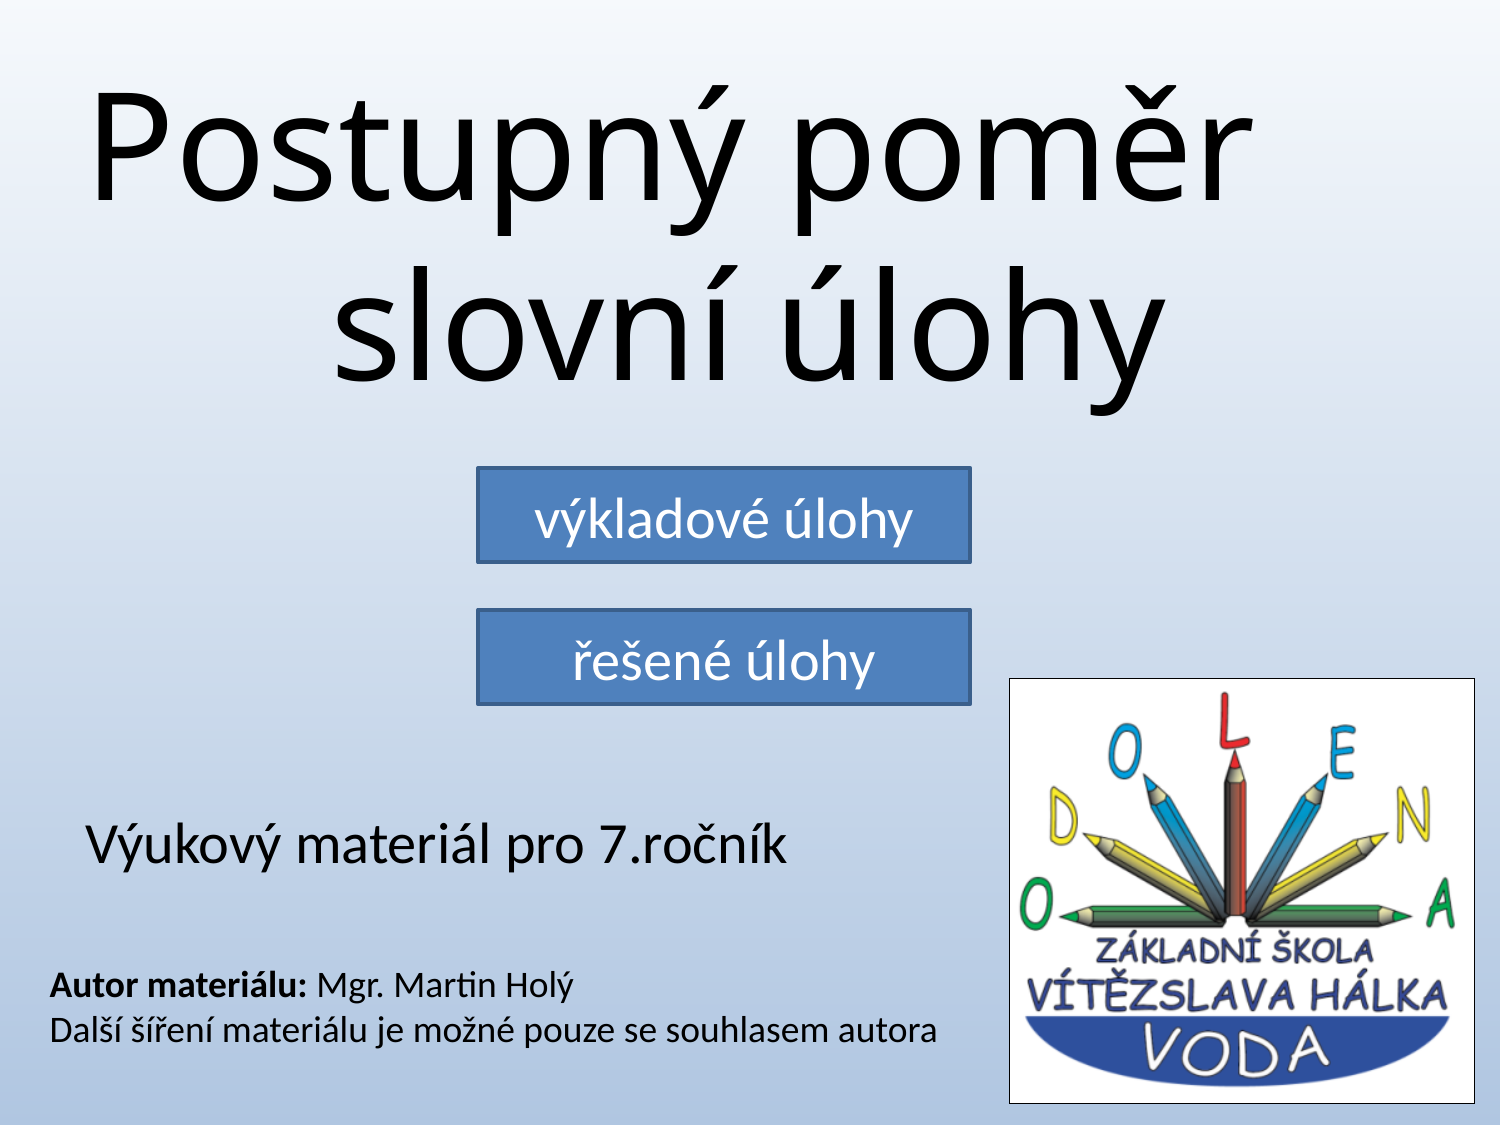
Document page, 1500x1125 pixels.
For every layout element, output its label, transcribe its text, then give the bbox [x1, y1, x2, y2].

text_box řešené úlohy [476, 608, 972, 706]
picture [1009, 678, 1475, 1105]
text_box Výukový materiál pro 7.ročník [70, 762, 971, 917]
text_box Autor materiálu: Mgr. Martin Holý Další šíření materiálu je možné pouze se souhlasem autora [34, 952, 1004, 1057]
text_box Postupný poměr slovní úlohy [70, 42, 1427, 418]
text_box výkladové úlohy [476, 466, 972, 564]
